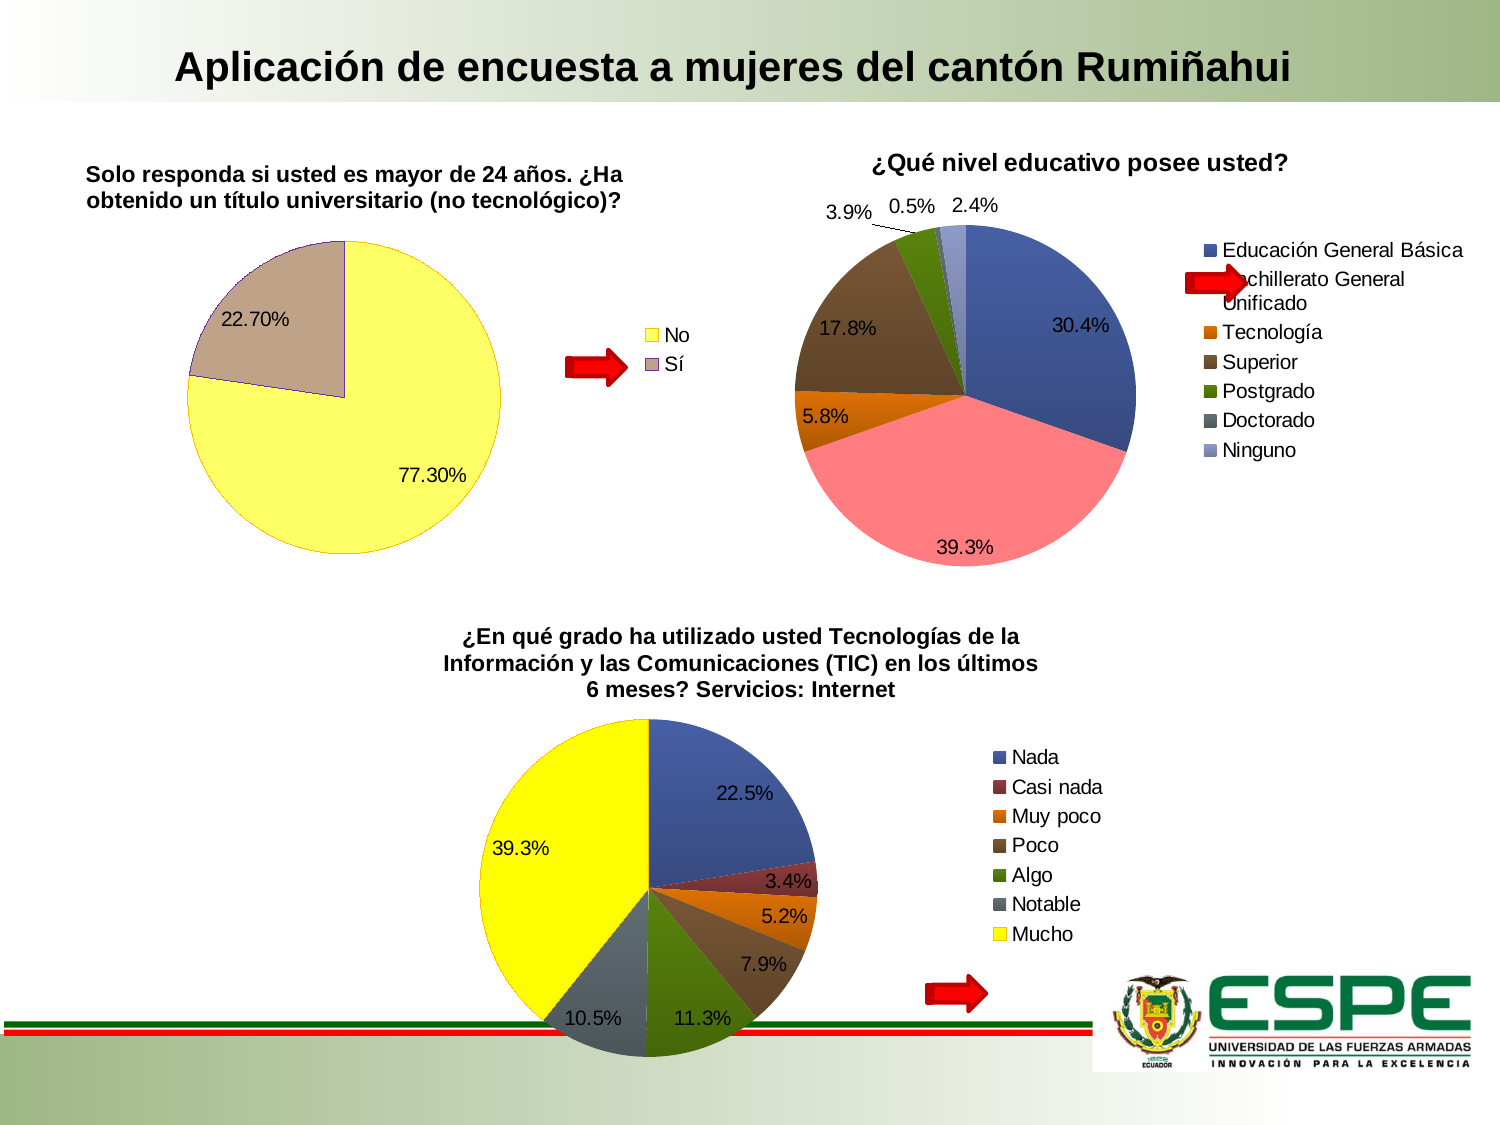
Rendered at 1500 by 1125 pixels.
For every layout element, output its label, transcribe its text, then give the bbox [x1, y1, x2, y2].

chart [0, 125, 1483, 576]
text_box Aplicación de encuesta a mujeres del cantón Rumiñahui [159, 32, 1365, 98]
chart [359, 597, 1123, 1095]
picture [1123, 968, 1495, 1072]
